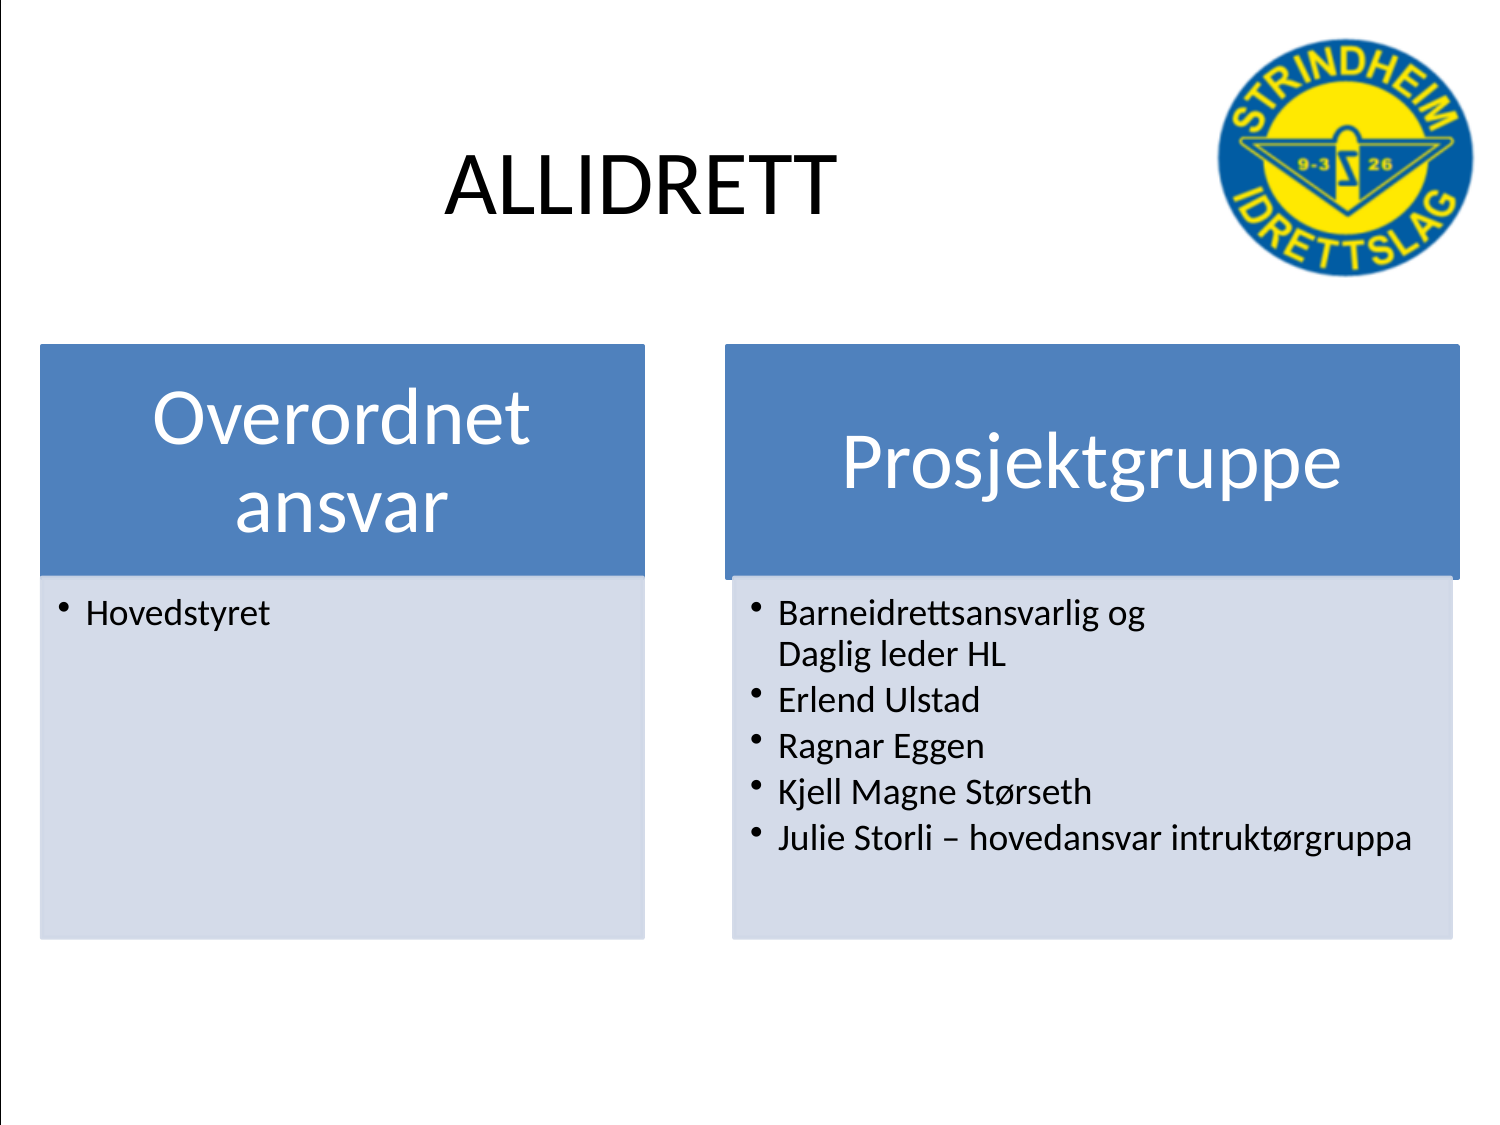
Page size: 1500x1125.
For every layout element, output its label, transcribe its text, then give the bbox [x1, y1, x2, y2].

title ALLIDRETT [38, 114, 1196, 279]
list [40, 278, 1460, 1006]
picture [0, 0, 1500, 1125]
